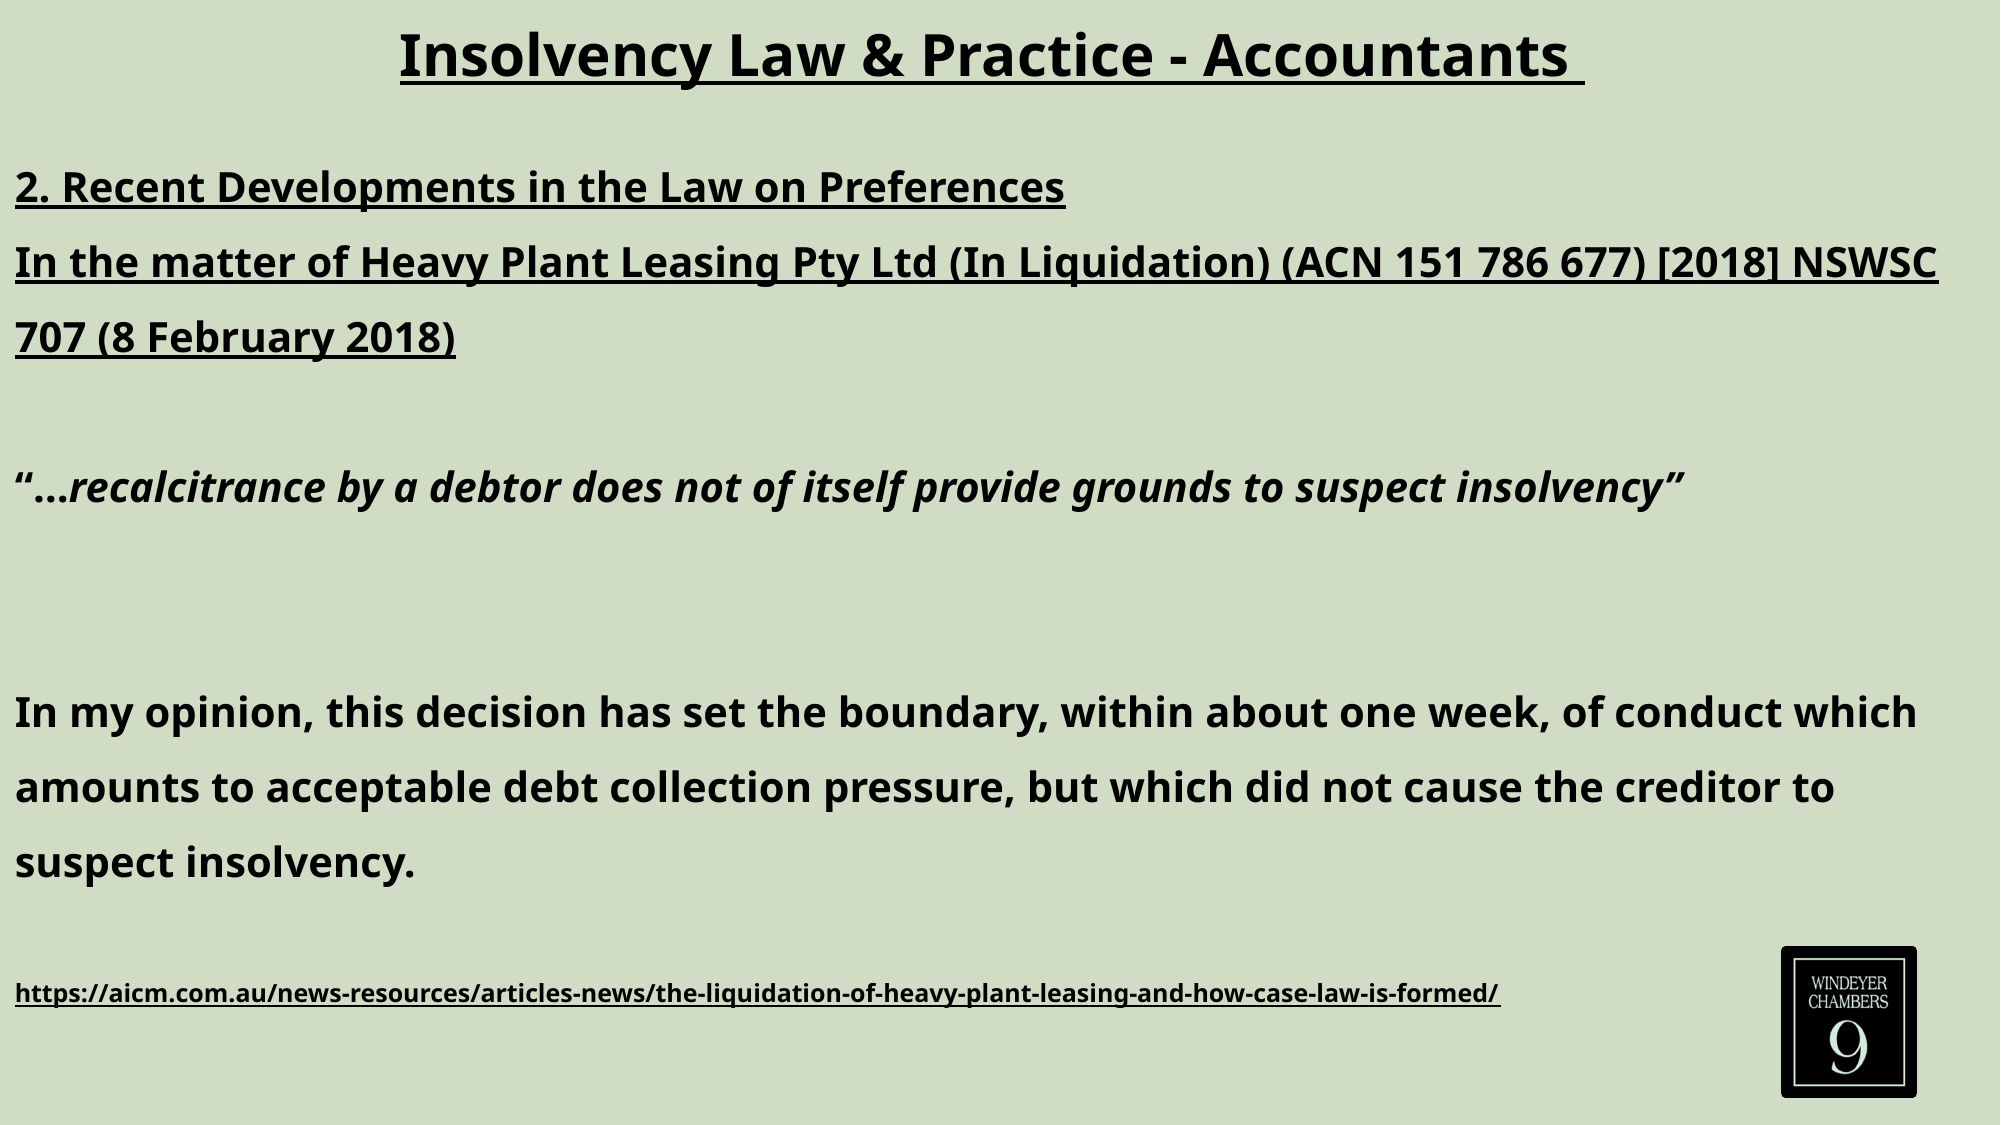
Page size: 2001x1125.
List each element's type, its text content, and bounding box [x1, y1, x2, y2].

picture [1790, 955, 1908, 1089]
text_box Insolvency Law & Practice - Accountants [0, 0, 2000, 118]
text_box 2. Recent Developments in the Law on Preferences In the matter of Heavy Plant Leasing Pty Ltd (In Liquidation) (ACN 151 786 677) [2018] NSWSC 707 (8 February 2018) “…recalcitrance by a debtor does not of itself provide grounds to suspect insolvency” In my opinion, this decision has set the boundary, within about one week, of conduct which amounts to acceptable debt collection pressure, but which did not cause the creditor to suspect insolvency. https://aicm.com.au/news-resources/articles-news/the-liquidation-of-heavy-plant-leasing-and-how-case-law-is-formed/ [0, 128, 2000, 1019]
